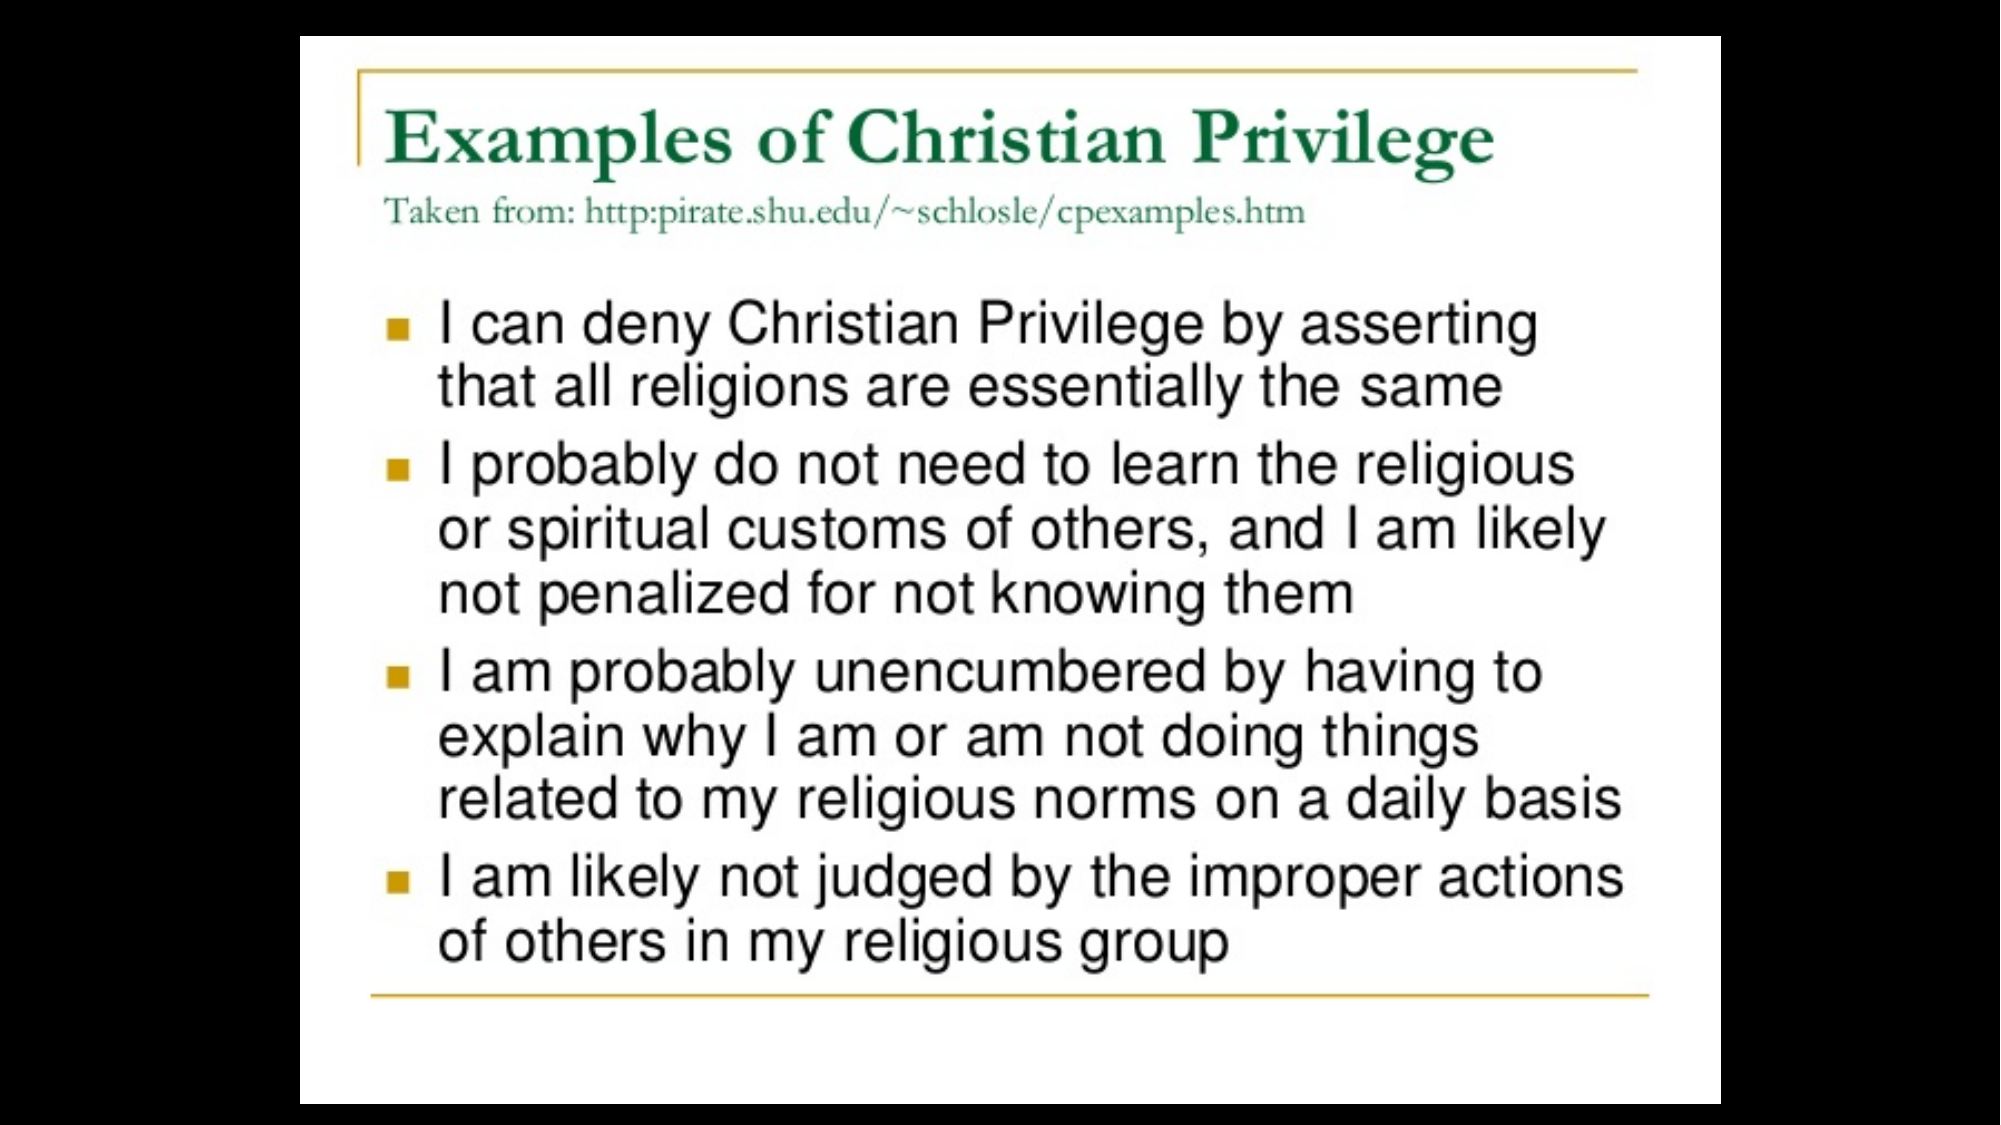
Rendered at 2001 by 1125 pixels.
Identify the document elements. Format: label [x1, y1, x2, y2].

picture [299, 36, 1721, 1104]
